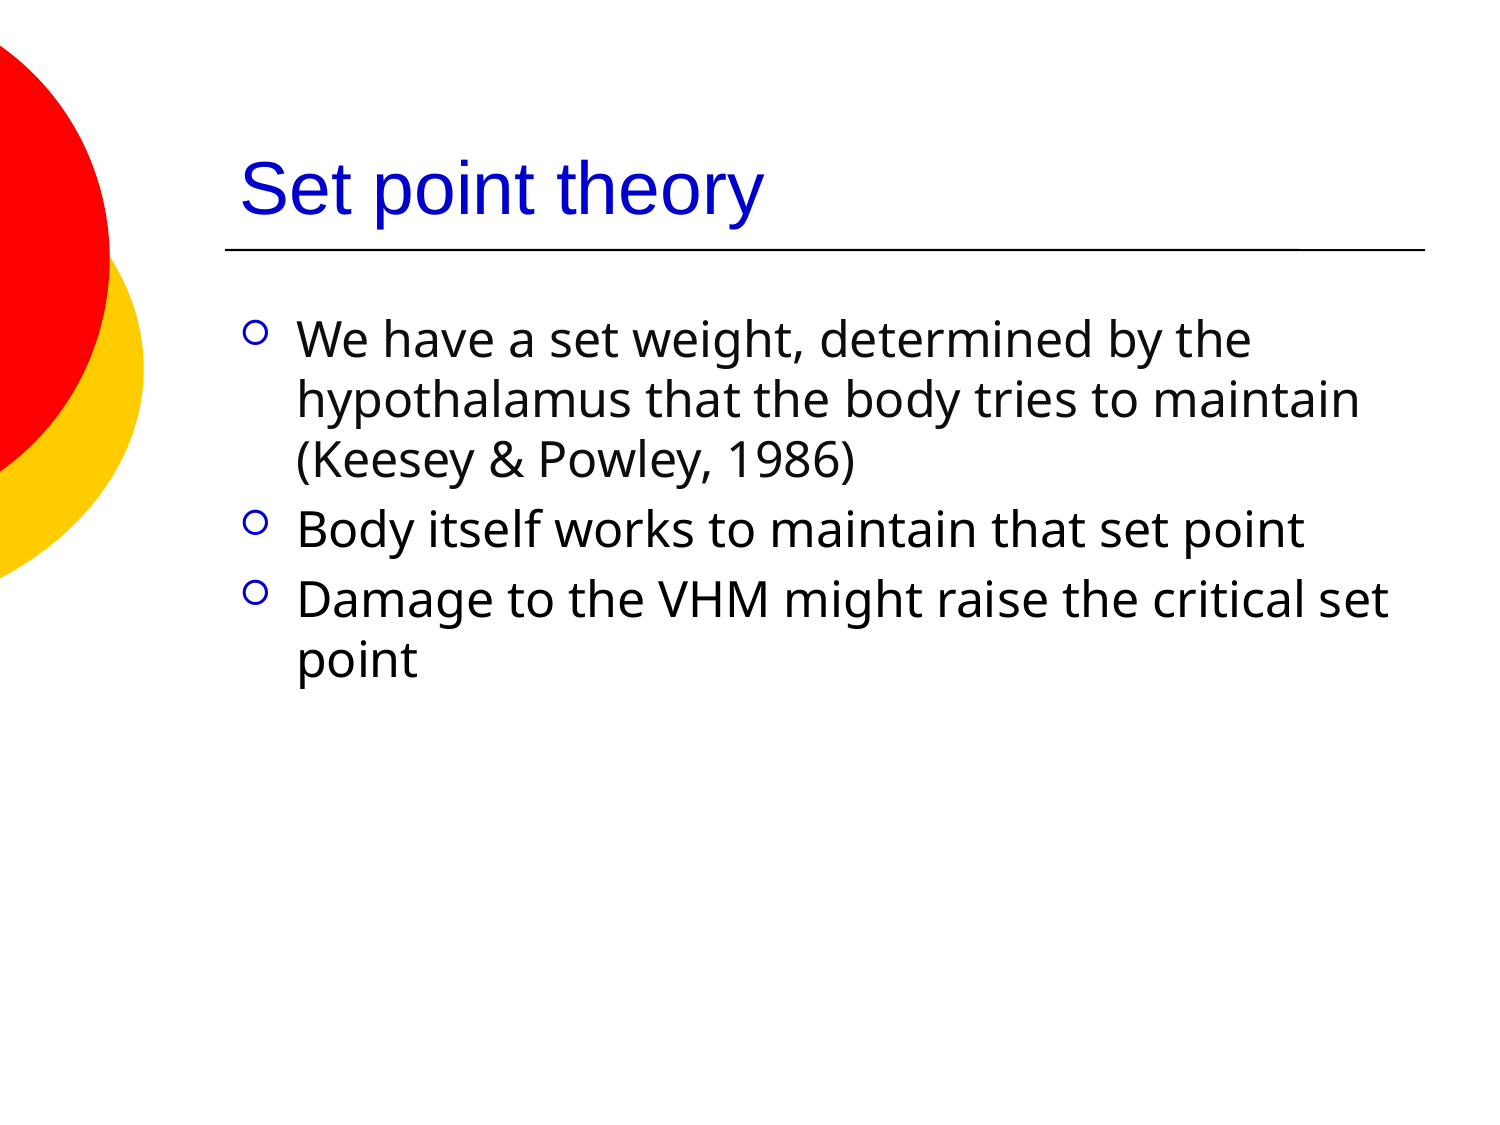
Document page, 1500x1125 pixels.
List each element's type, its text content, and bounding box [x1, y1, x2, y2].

title Set point theory [224, 49, 1425, 238]
list We have a set weight, determined by the hypothalamus that the body tries to maintain (Keesey & Powley, 1986) Body itself works to maintain that set point Damage to the VHM might raise the critical set point [224, 299, 1425, 975]
